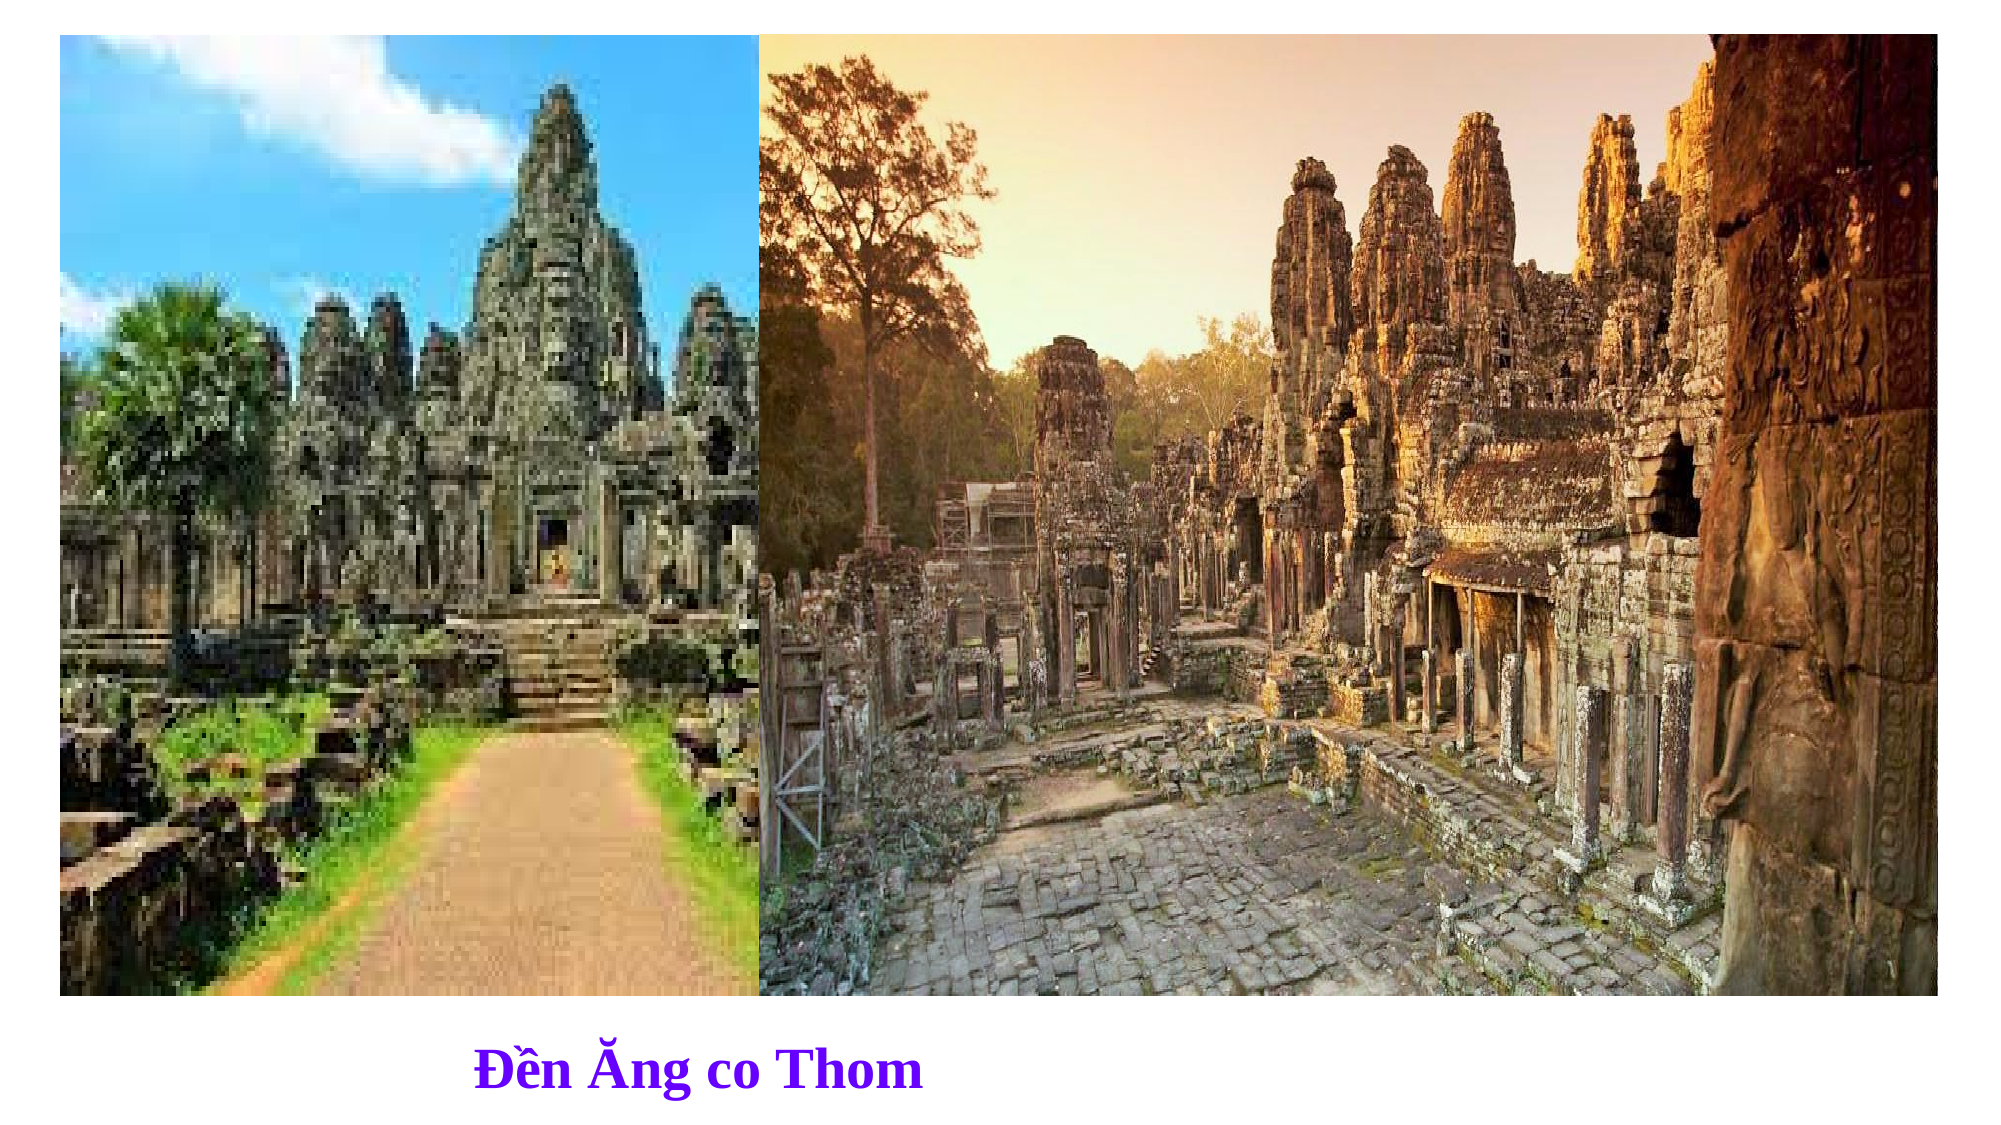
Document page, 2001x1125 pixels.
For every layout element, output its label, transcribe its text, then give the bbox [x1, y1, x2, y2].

picture [60, 34, 1938, 996]
text_box Đền Ăng co Thom [448, 1022, 940, 1108]
